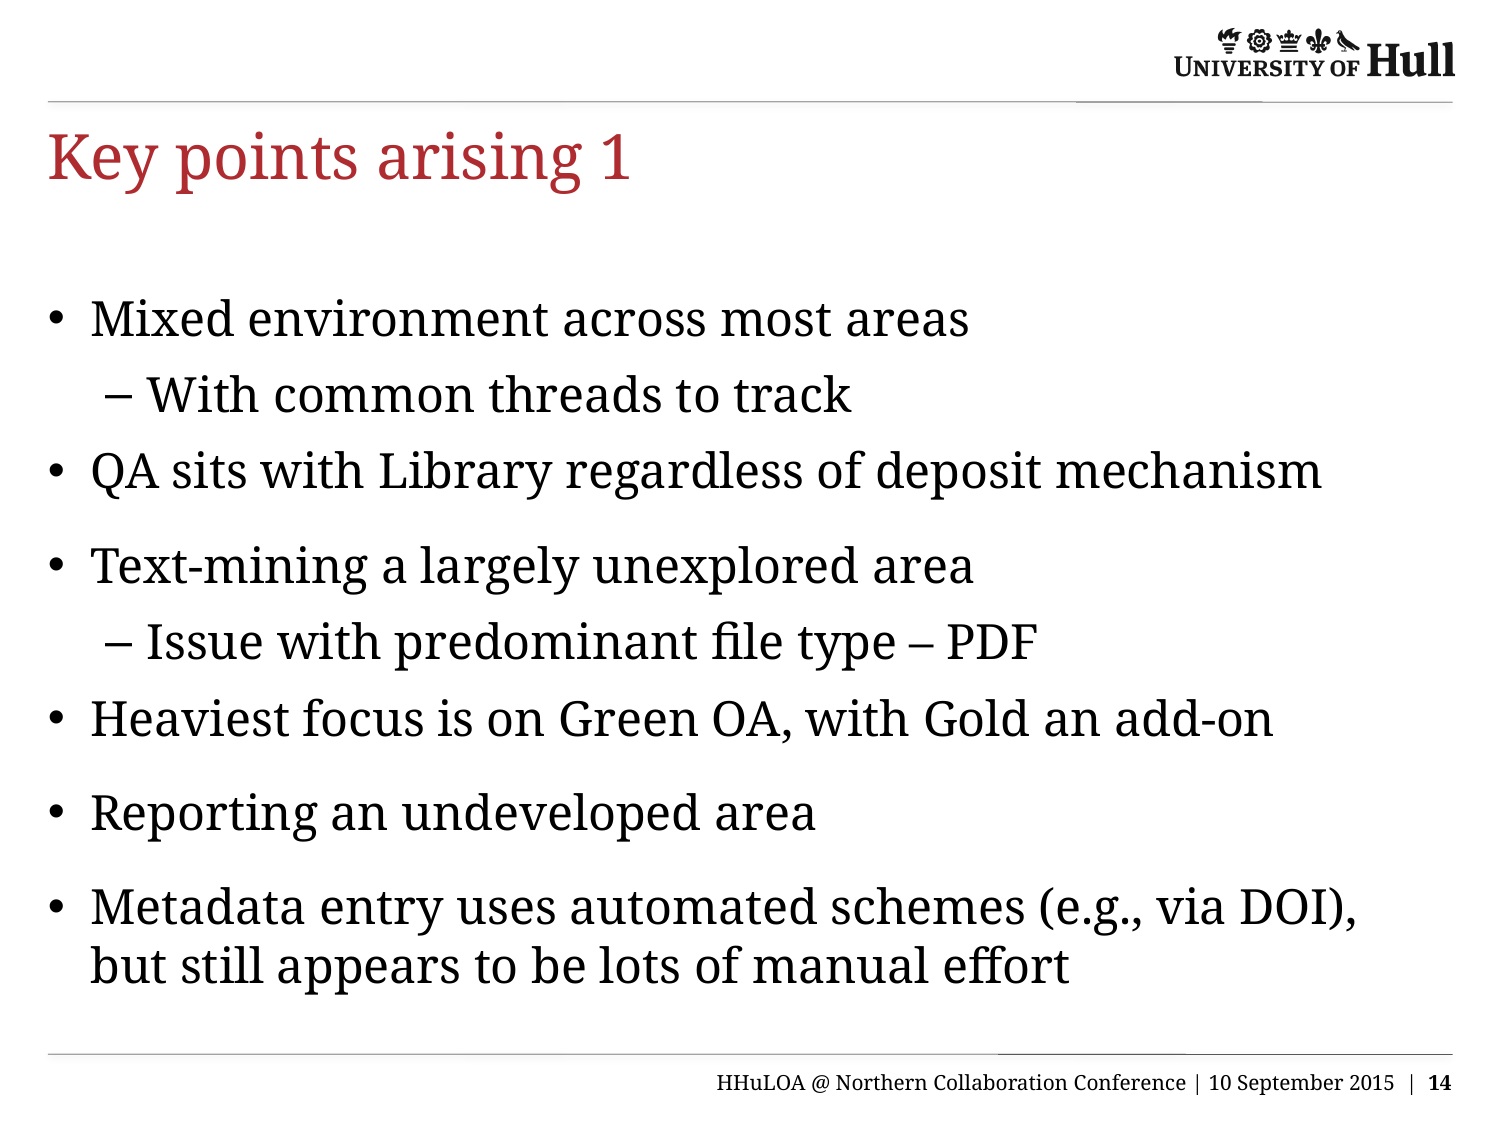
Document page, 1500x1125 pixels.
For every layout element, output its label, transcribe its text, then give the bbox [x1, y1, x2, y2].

picture [1154, 8, 1475, 96]
title Key points arising 1 [47, 120, 1453, 275]
footer HHuLOA @ Northern Collaboration Conference | 10 September 2015 | 14 [655, 1070, 1452, 1098]
list Mixed environment across most areas With common threads to track QA sits with Library regardless of deposit mechanism Text-mining a largely unexplored area Issue with predominant file type – PDF Heaviest focus is on Green OA, with Gold an add-on Reporting an undeveloped area Metadata entry uses automated schemes (e.g., via DOI), but still appears to be lots of manual effort [47, 287, 1452, 997]
